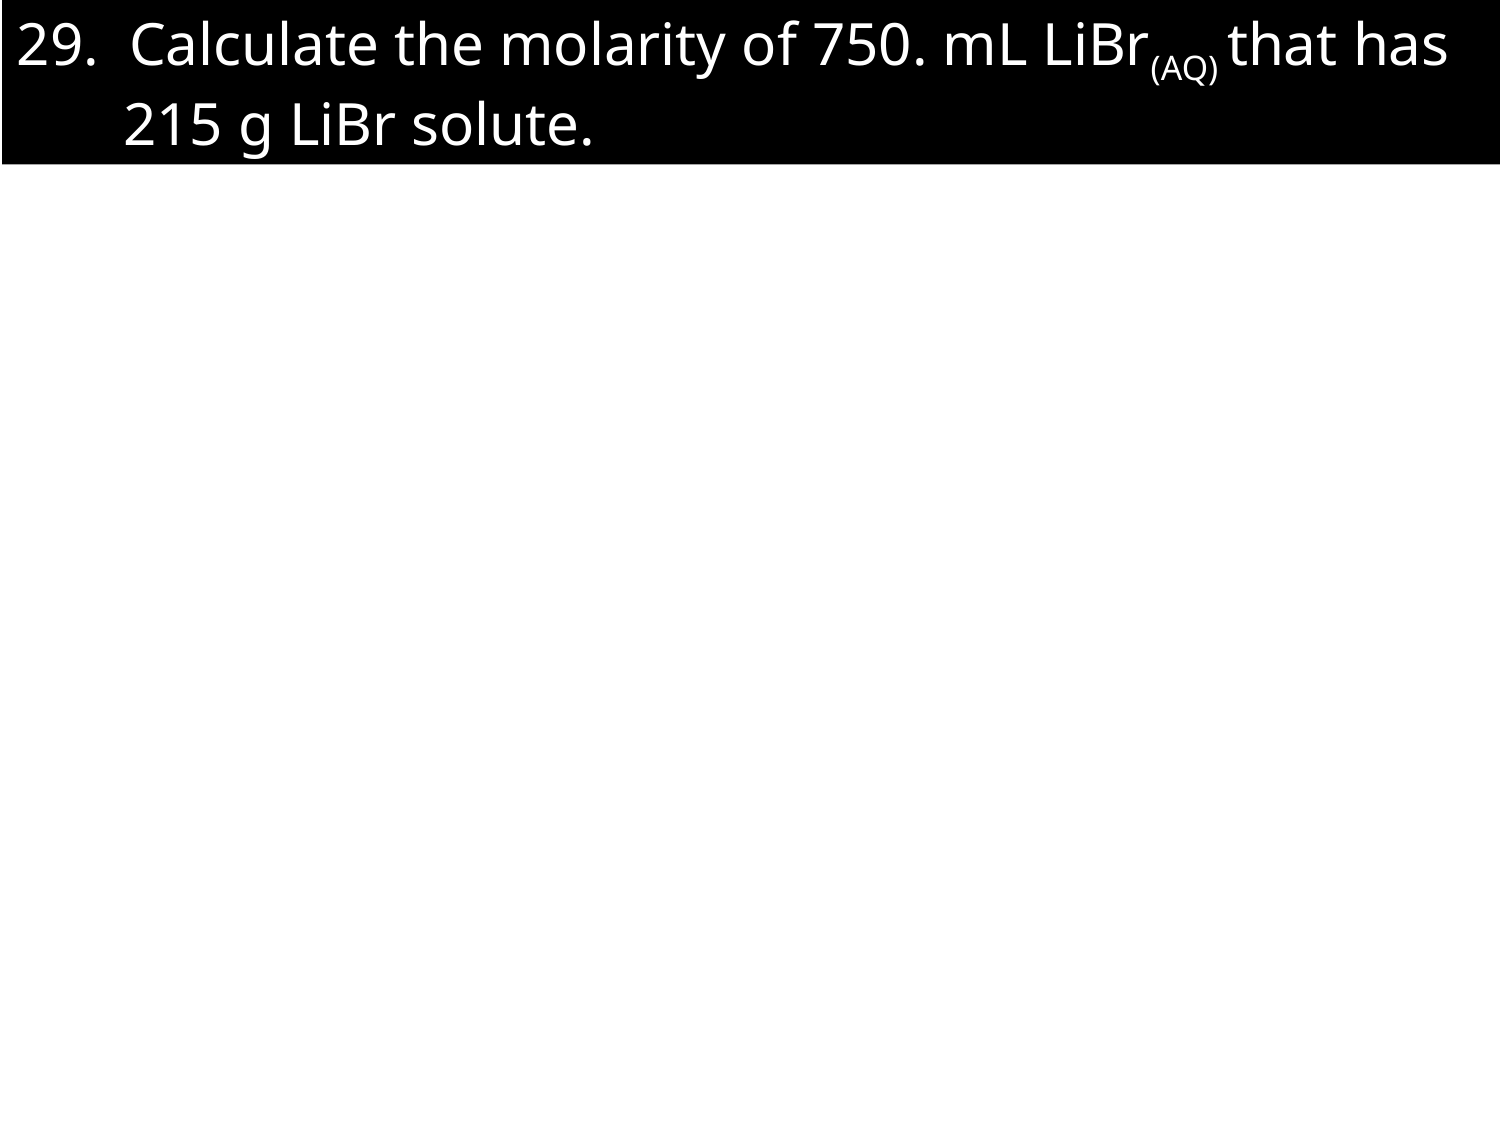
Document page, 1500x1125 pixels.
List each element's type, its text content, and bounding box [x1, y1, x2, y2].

text_box 29. Calculate the molarity of 750. mL LiBr(AQ) that has 215 g LiBr solute. [2, 0, 1500, 165]
